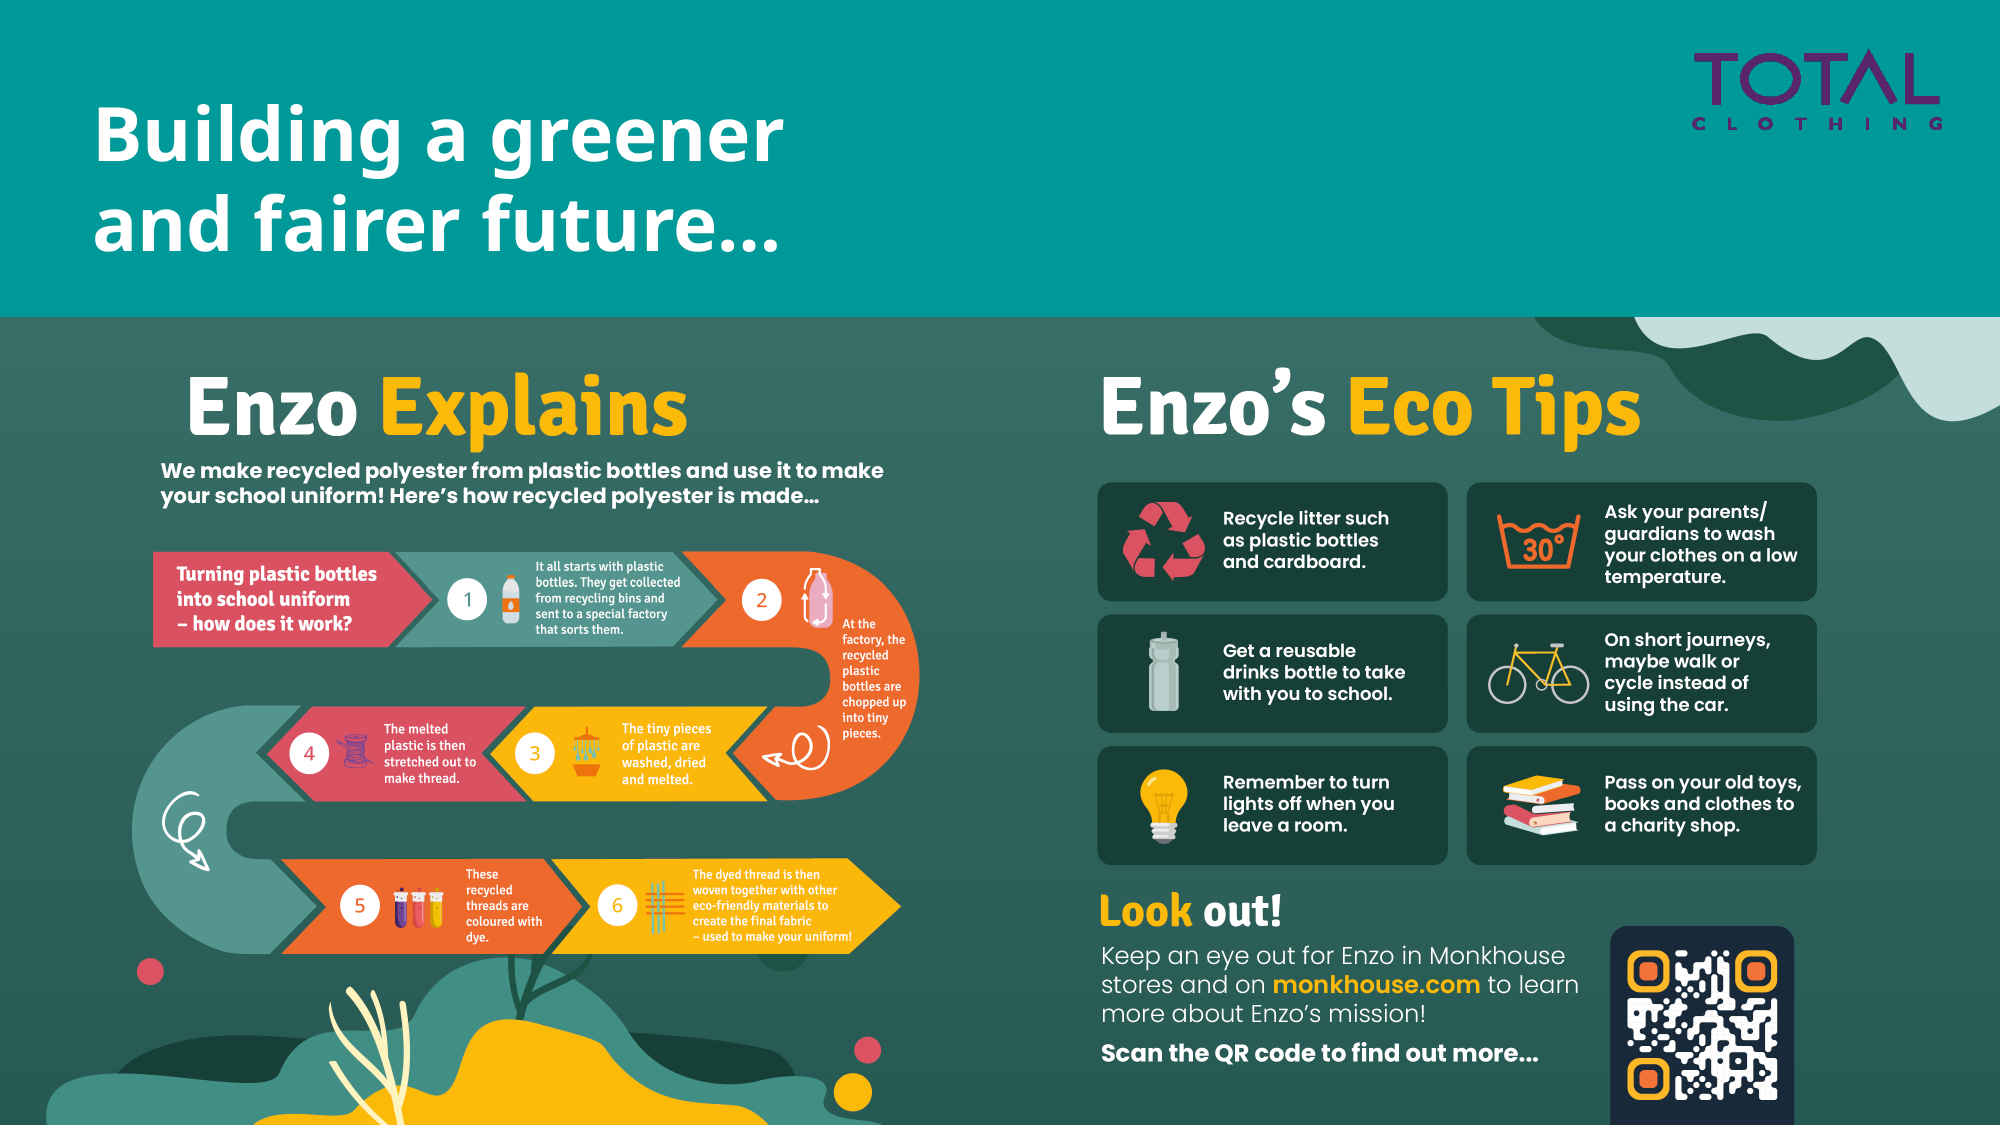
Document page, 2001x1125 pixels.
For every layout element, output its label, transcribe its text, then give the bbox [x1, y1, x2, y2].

text_box [0, 0, 2000, 317]
picture [1692, 48, 1942, 130]
picture [0, 317, 2000, 1125]
text_box Building a greener and fairer future… [77, 79, 851, 274]
